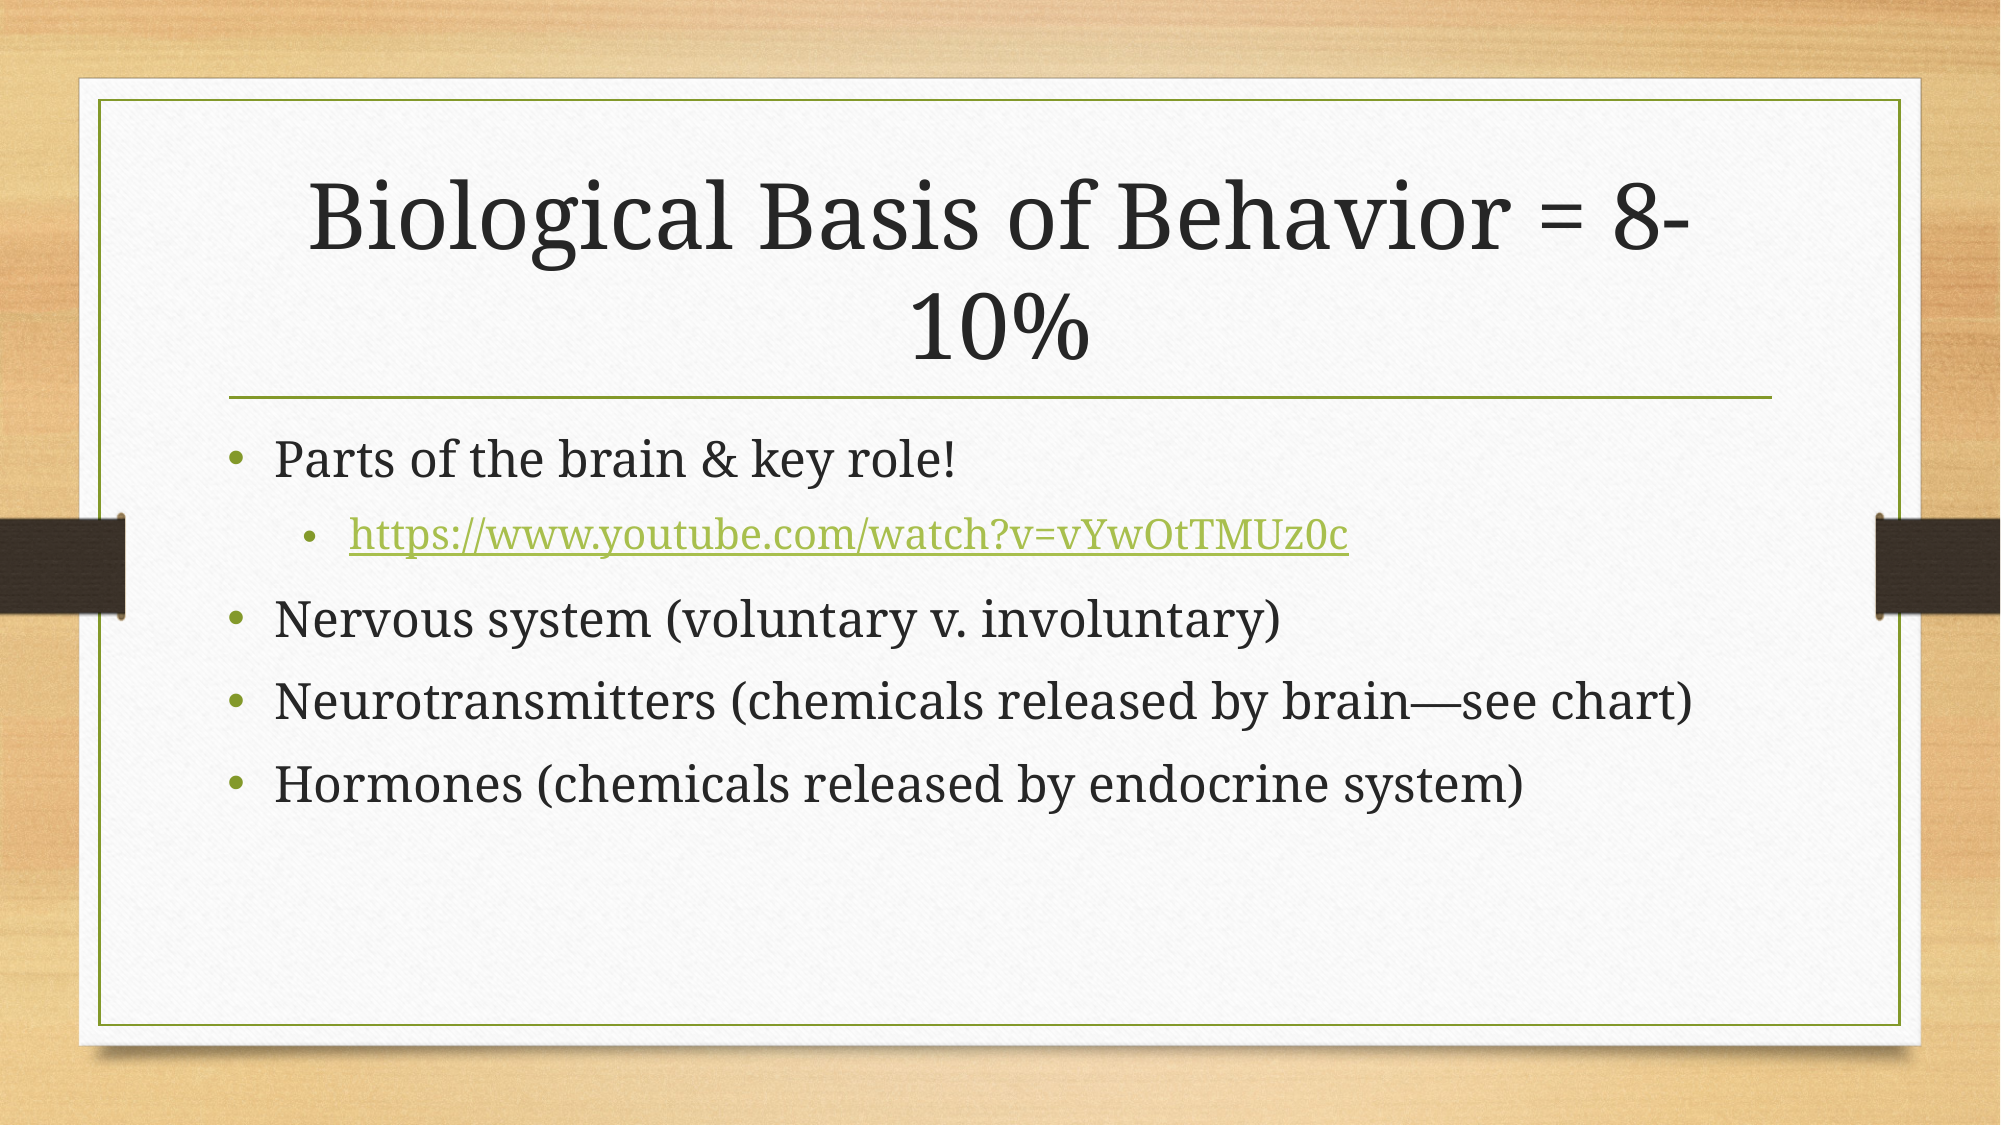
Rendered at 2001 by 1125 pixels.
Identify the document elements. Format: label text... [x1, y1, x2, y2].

list Parts of the brain & key role! https://www.youtube.com/watch?v=vYwOtTMUz0c Nervous system (voluntary v. involuntary) Neurotransmitters (chemicals released by brain—see chart) Hormones (chemicals released by endocrine system) [212, 419, 1788, 964]
picture [0, 0, 2001, 1125]
title Biological Basis of Behavior = 8-10% [212, 161, 1788, 375]
